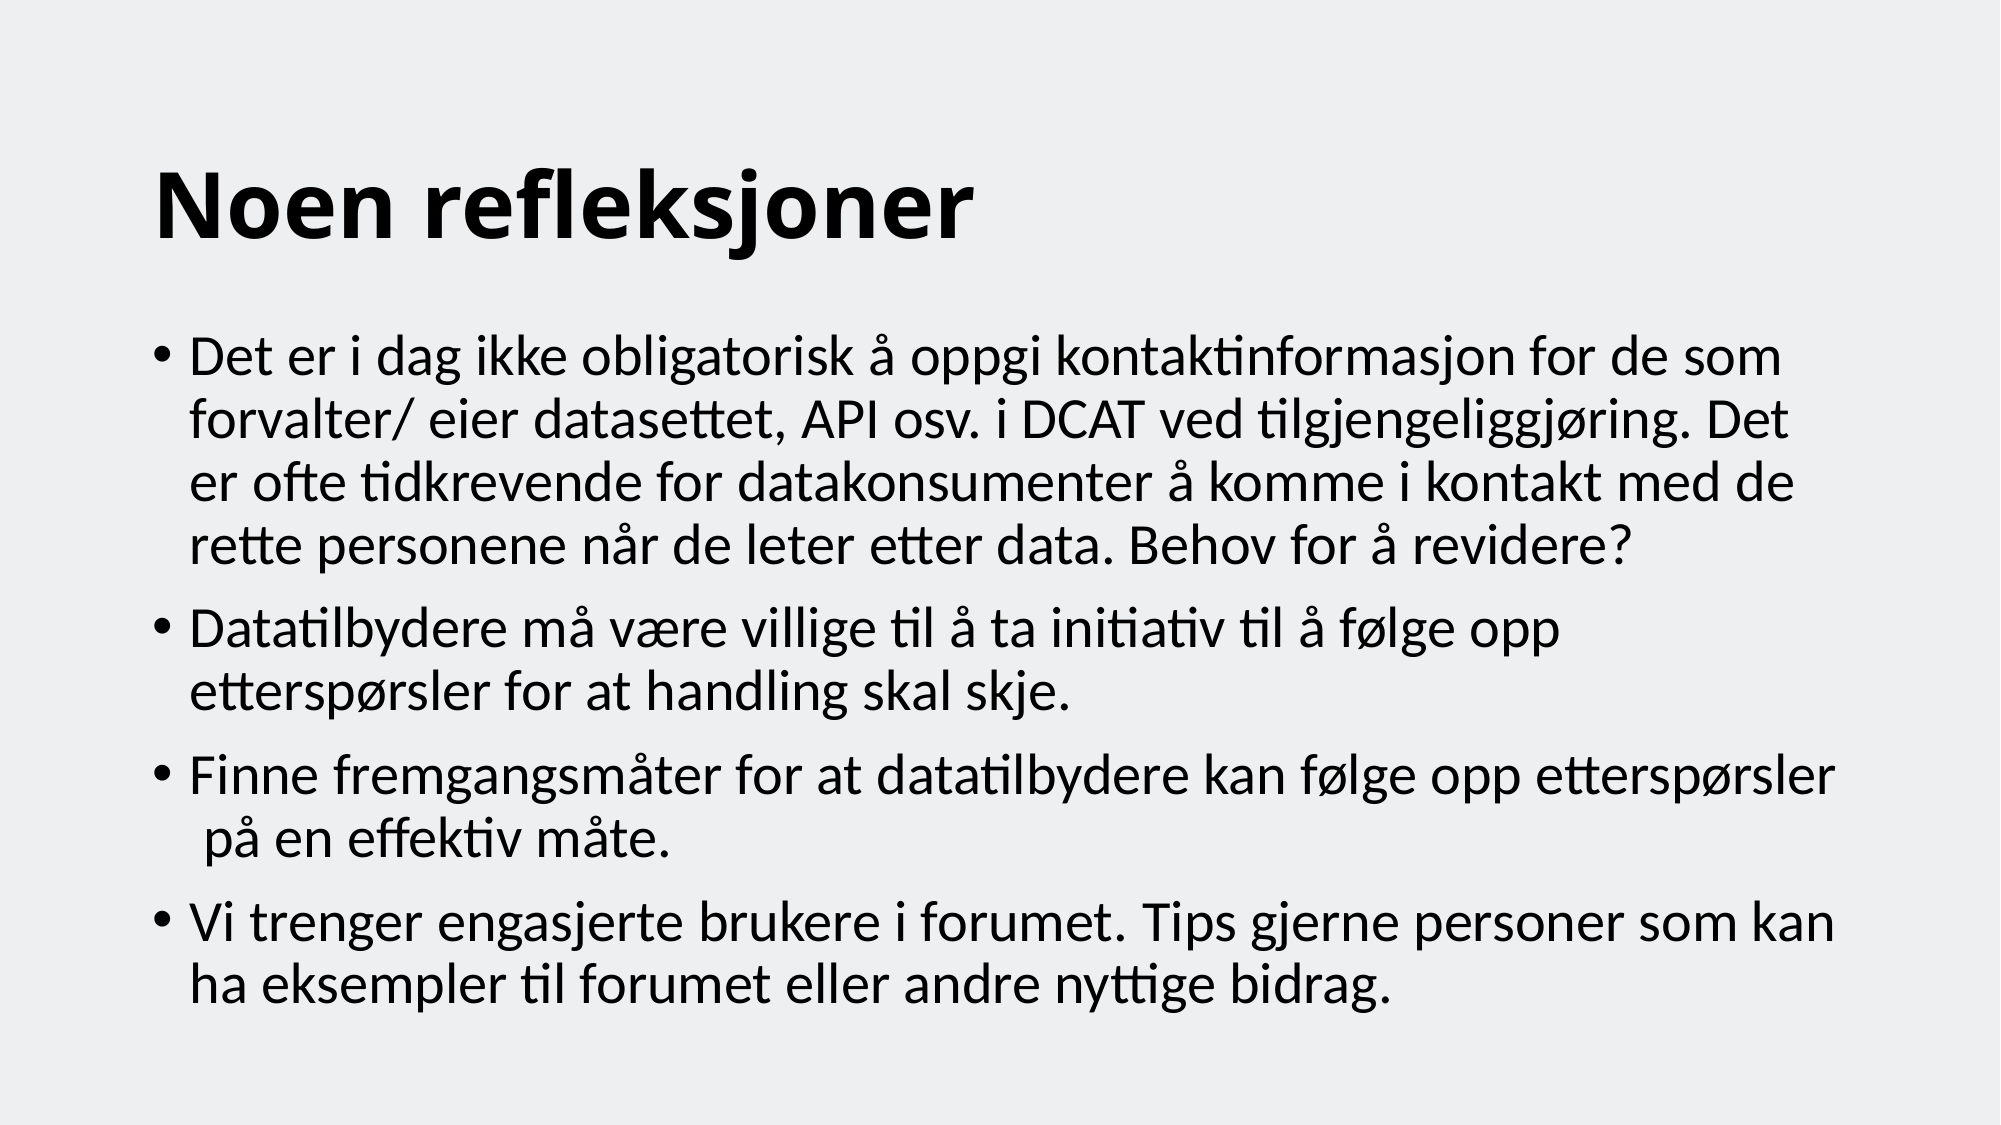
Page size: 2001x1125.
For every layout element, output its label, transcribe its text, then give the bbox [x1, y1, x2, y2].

list Det er i dag ikke obligatorisk å oppgi kontaktinformasjon for de som forvalter/ eier datasettet, API osv. i DCAT ved tilgjengeliggjøring. Det er ofte tidkrevende for datakonsumenter å komme i kontakt med de rette personene når de leter etter data. Behov for å revidere? Datatilbydere må være villige til å ta initiativ til å følge opp etterspørsler for at handling skal skje. Finne fremgangsmåter for at datatilbydere kan følge opp etterspørsler på en effektiv måte. Vi trenger engasjerte brukere i forumet. Tips gjerne personer som kan ha eksempler til forumet eller andre nyttige bidrag. [137, 318, 1863, 1032]
title Noen refleksjoner [137, 100, 1863, 318]
